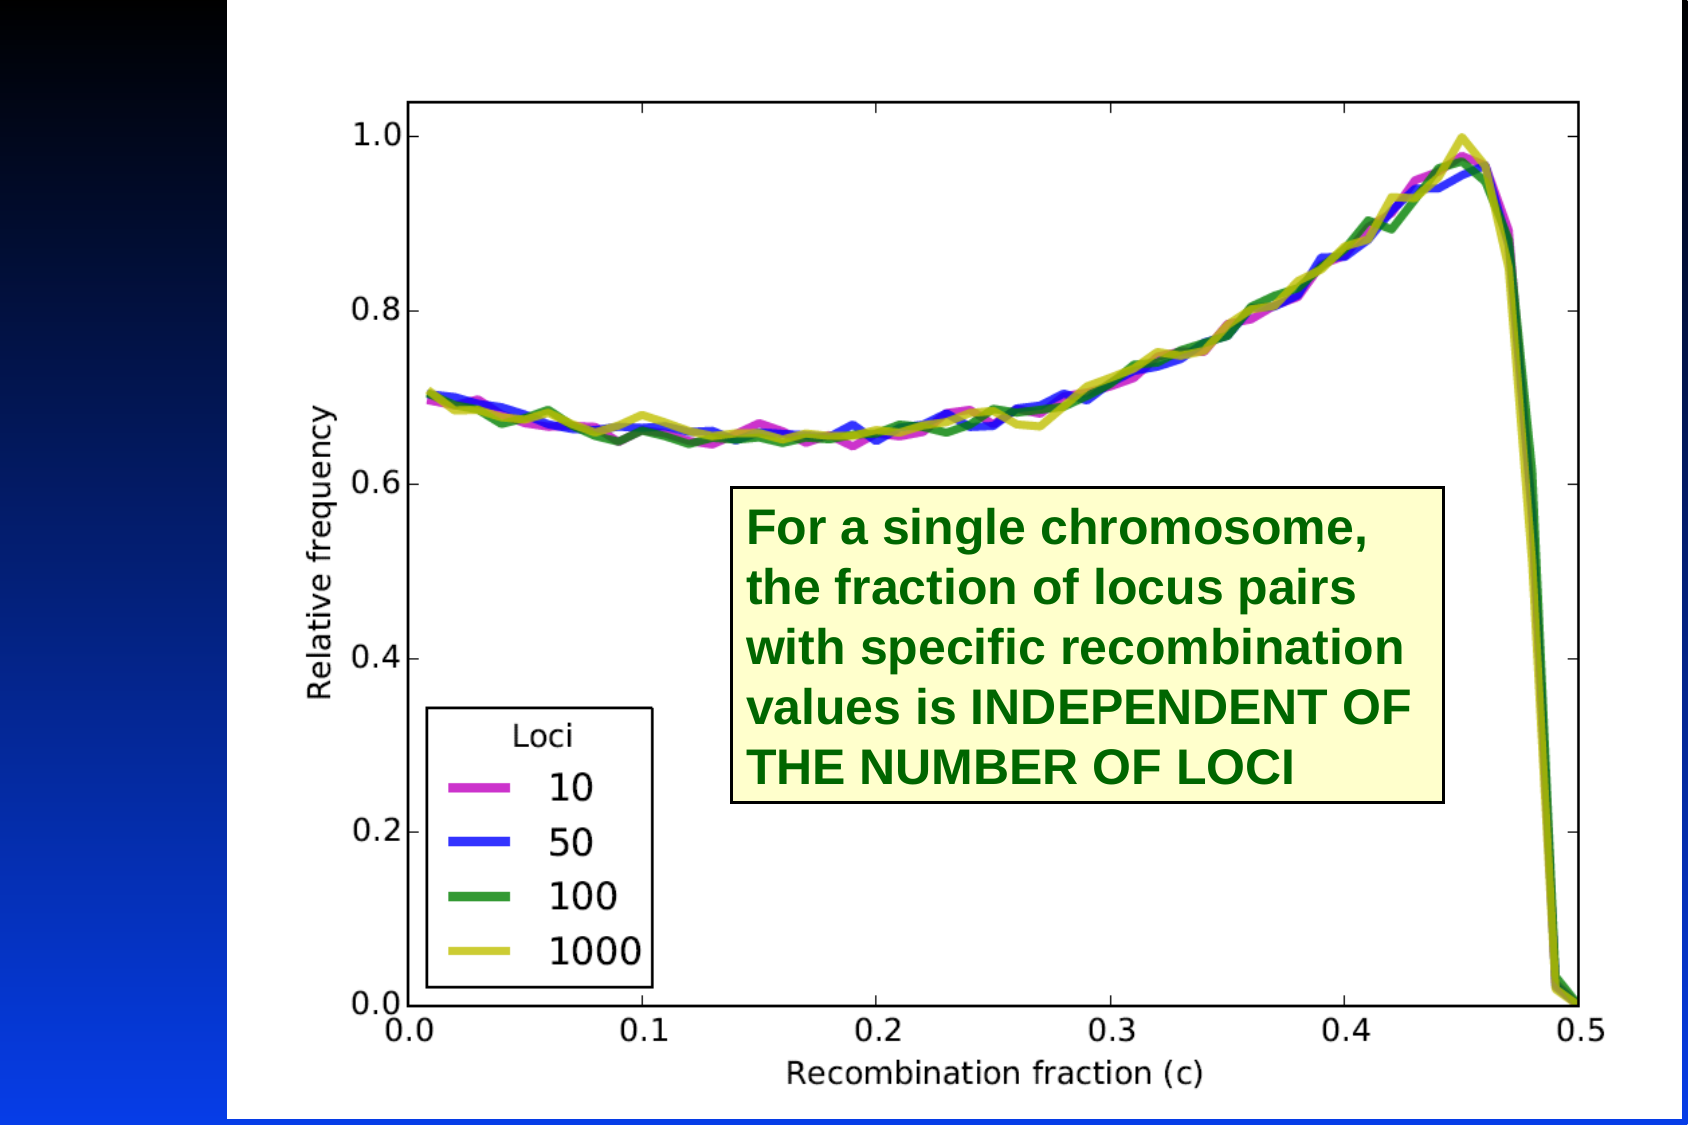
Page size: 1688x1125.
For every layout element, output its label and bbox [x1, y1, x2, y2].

picture [226, 0, 1682, 1119]
